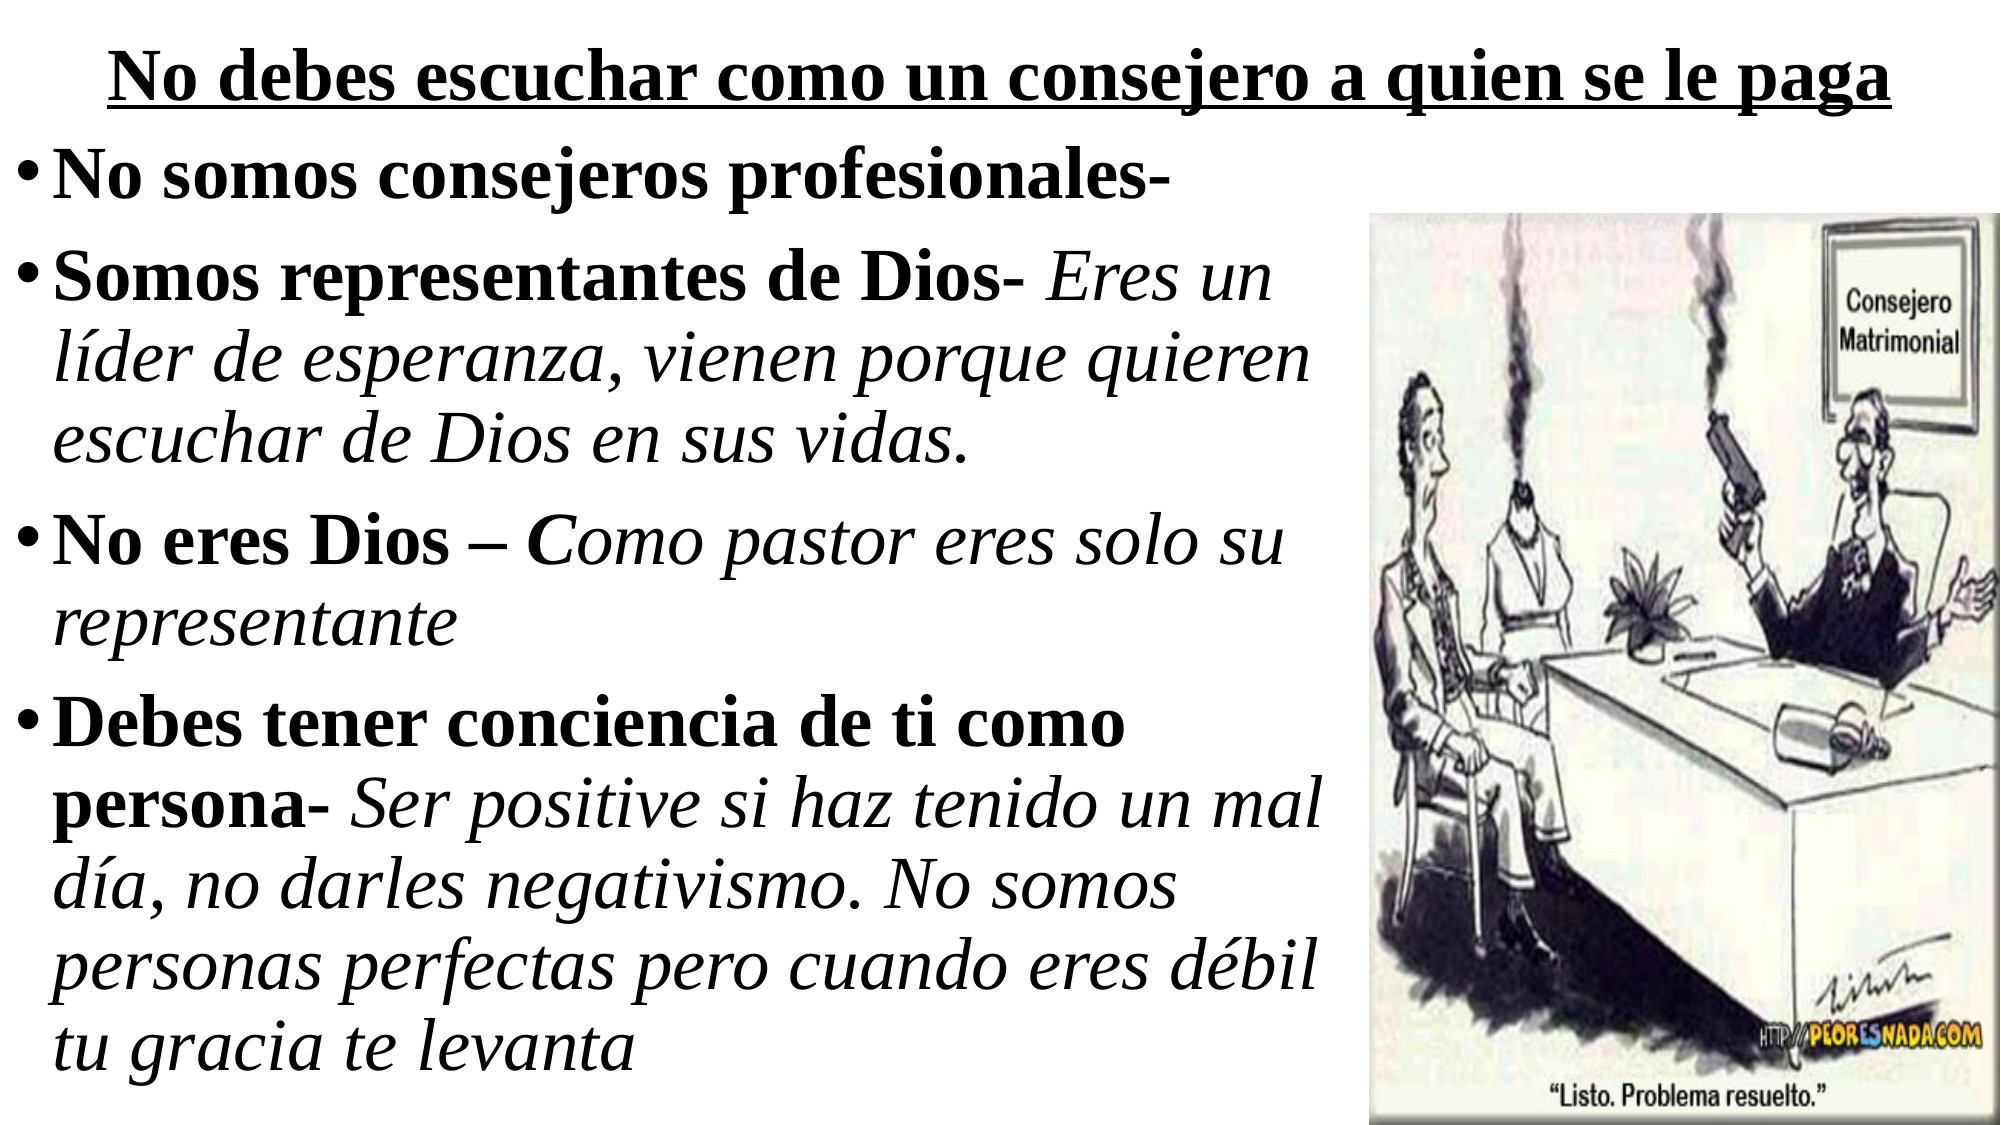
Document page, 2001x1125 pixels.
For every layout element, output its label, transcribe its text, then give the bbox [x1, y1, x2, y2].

picture [1369, 213, 2000, 1125]
title No debes escuchar como un consejero a quien se le paga [0, 0, 2000, 154]
list No somos consejeros profesionales- Somos representantes de Dios- Eres un líder de esperanza, vienen porque quieren escuchar de Dios en sus vidas. No eres Dios – Como pastor eres solo su representante Debes tener conciencia de ti como persona- Ser positive si haz tenido un mal día, no darles negativismo. No somos personas perfectas pero cuando eres débil tu gracia te levanta [0, 126, 1402, 1125]
